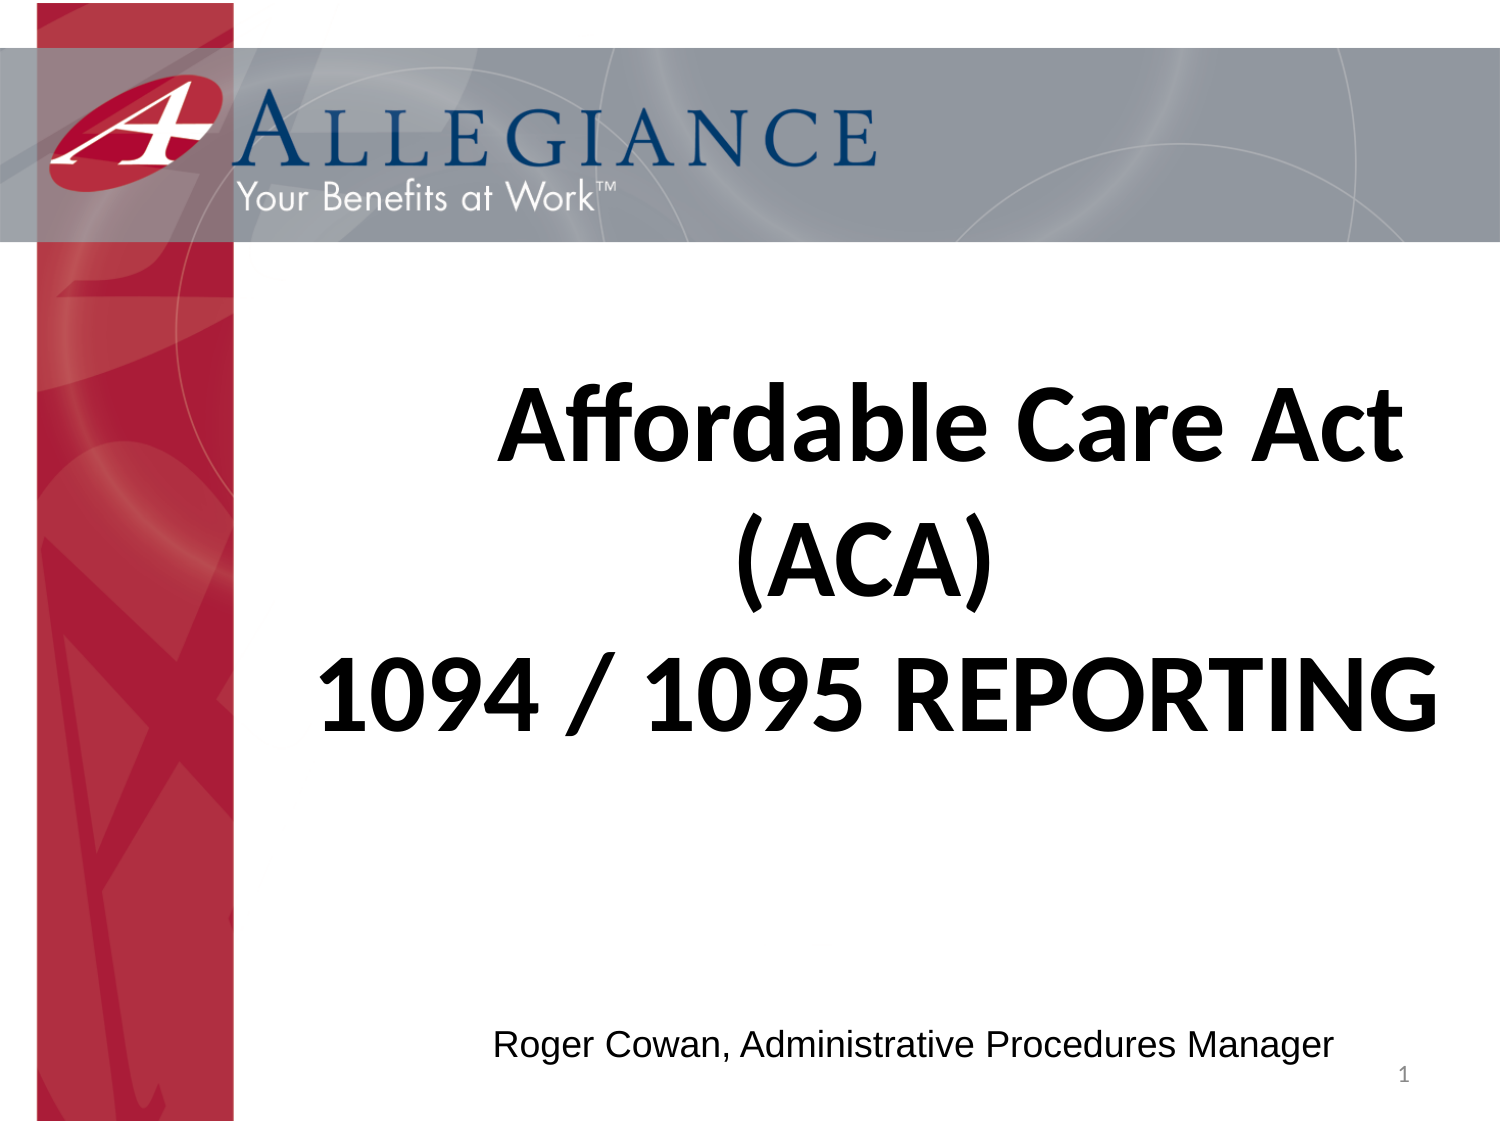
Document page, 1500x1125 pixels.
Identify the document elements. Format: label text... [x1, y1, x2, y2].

picture [0, 3, 1500, 1121]
text_box Roger Cowan, Administrative Procedures Manager [477, 1012, 1387, 1073]
text_box Affordable Care Act (ACA) 1094 / 1095 REPORTING [265, 341, 1489, 852]
slide_number 1 [1074, 1042, 1426, 1103]
